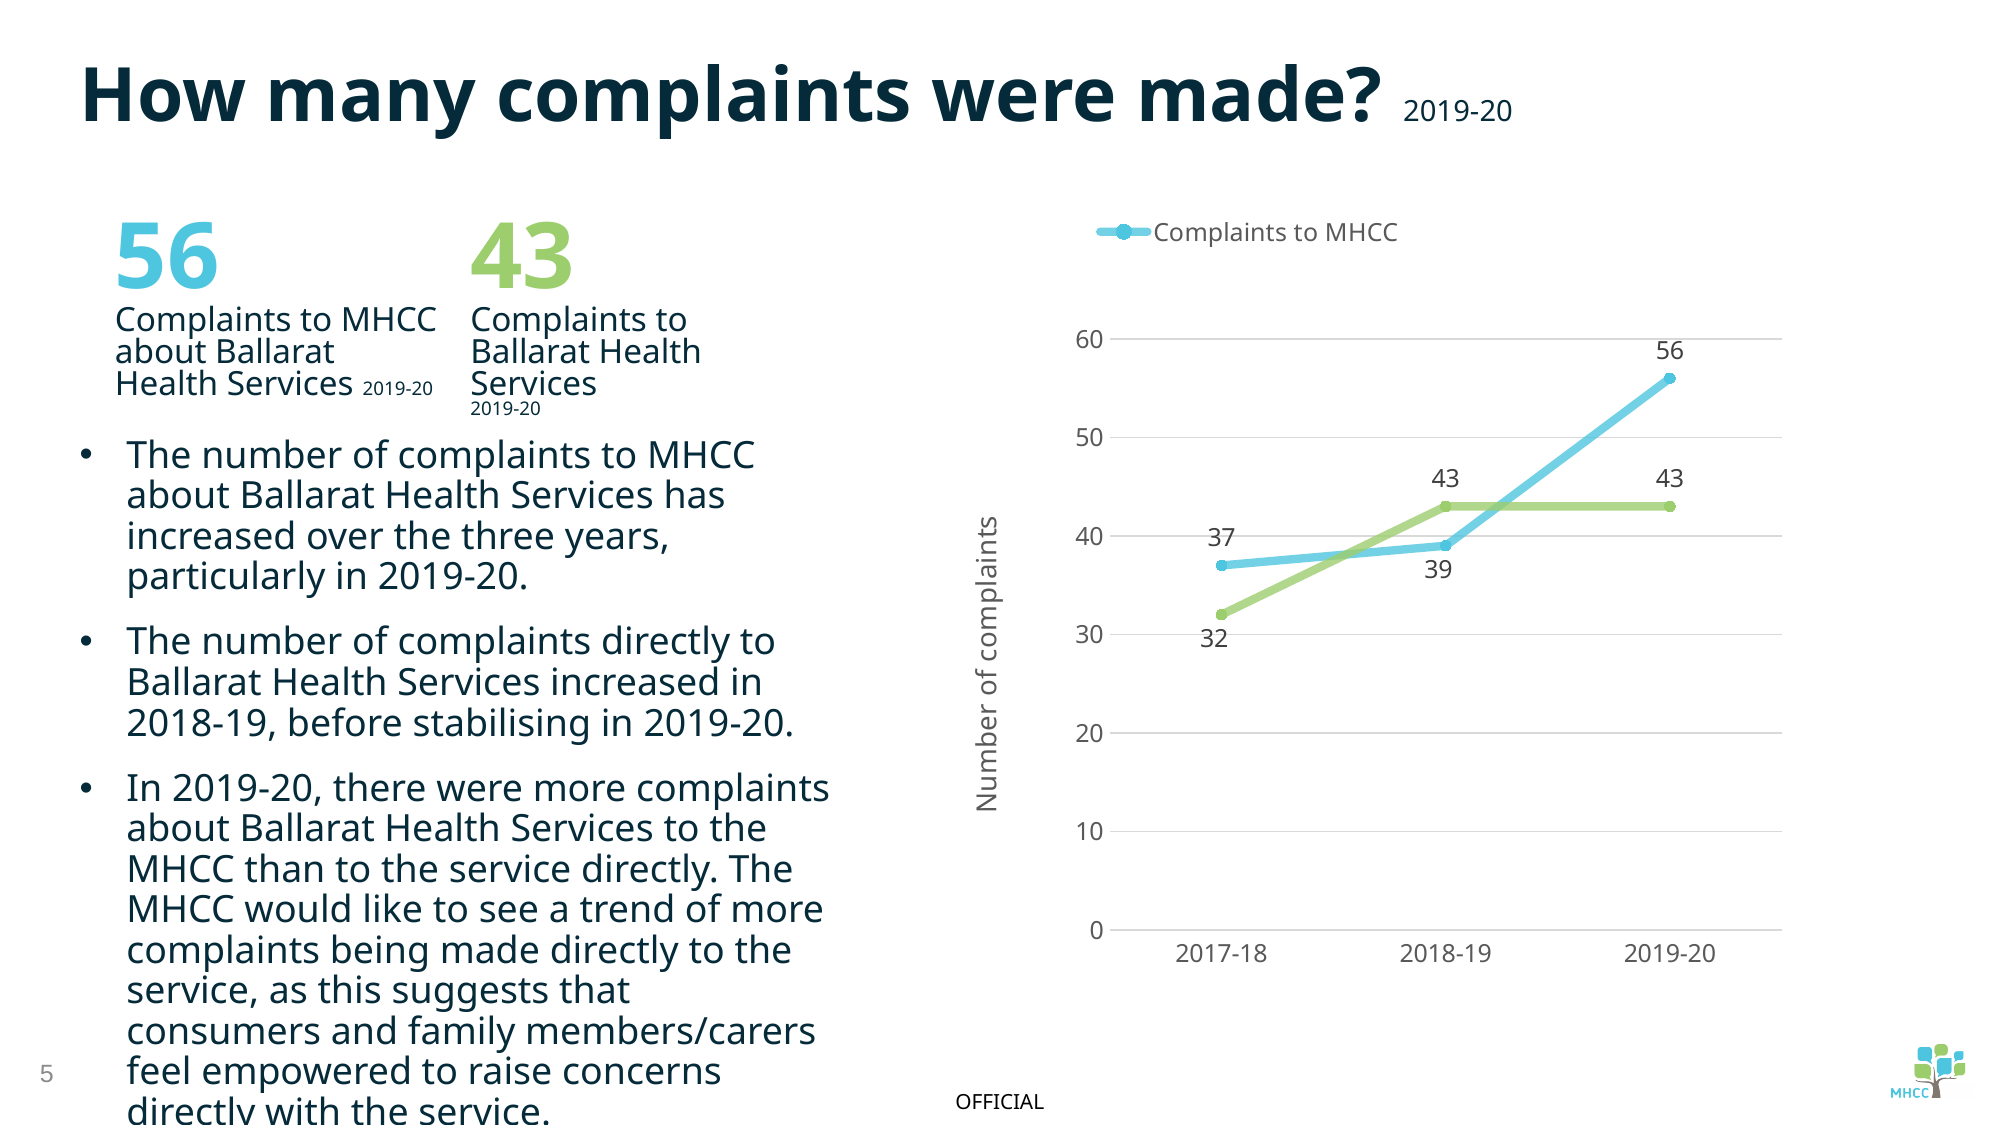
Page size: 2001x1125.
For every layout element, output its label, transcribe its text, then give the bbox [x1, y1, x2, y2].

text_box 43 Complaints to Ballarat Health Services 2019-20 [455, 209, 812, 397]
text_box 56 Complaints to MHCC about Ballarat Health Services 2019-20 [99, 209, 455, 397]
text_box The number of complaints to MHCC about Ballarat Health Services has increased over the three years, particularly in 2019-20. The number of complaints directly to Ballarat Health Services increased in 2018-19, before stabilising in 2019-20. In 2019-20, there were more complaints about Ballarat Health Services to the MHCC than to the service directly. The MHCC would like to see a trend of more complaints being made directly to the service, as this suggests that consumers and family members/carers feel empowered to raise concerns directly with the service. [64, 428, 847, 1041]
chart [958, 189, 1811, 1005]
picture [1891, 1044, 1978, 1098]
text_box How many complaints were made? 2019-20 [64, 49, 1929, 190]
